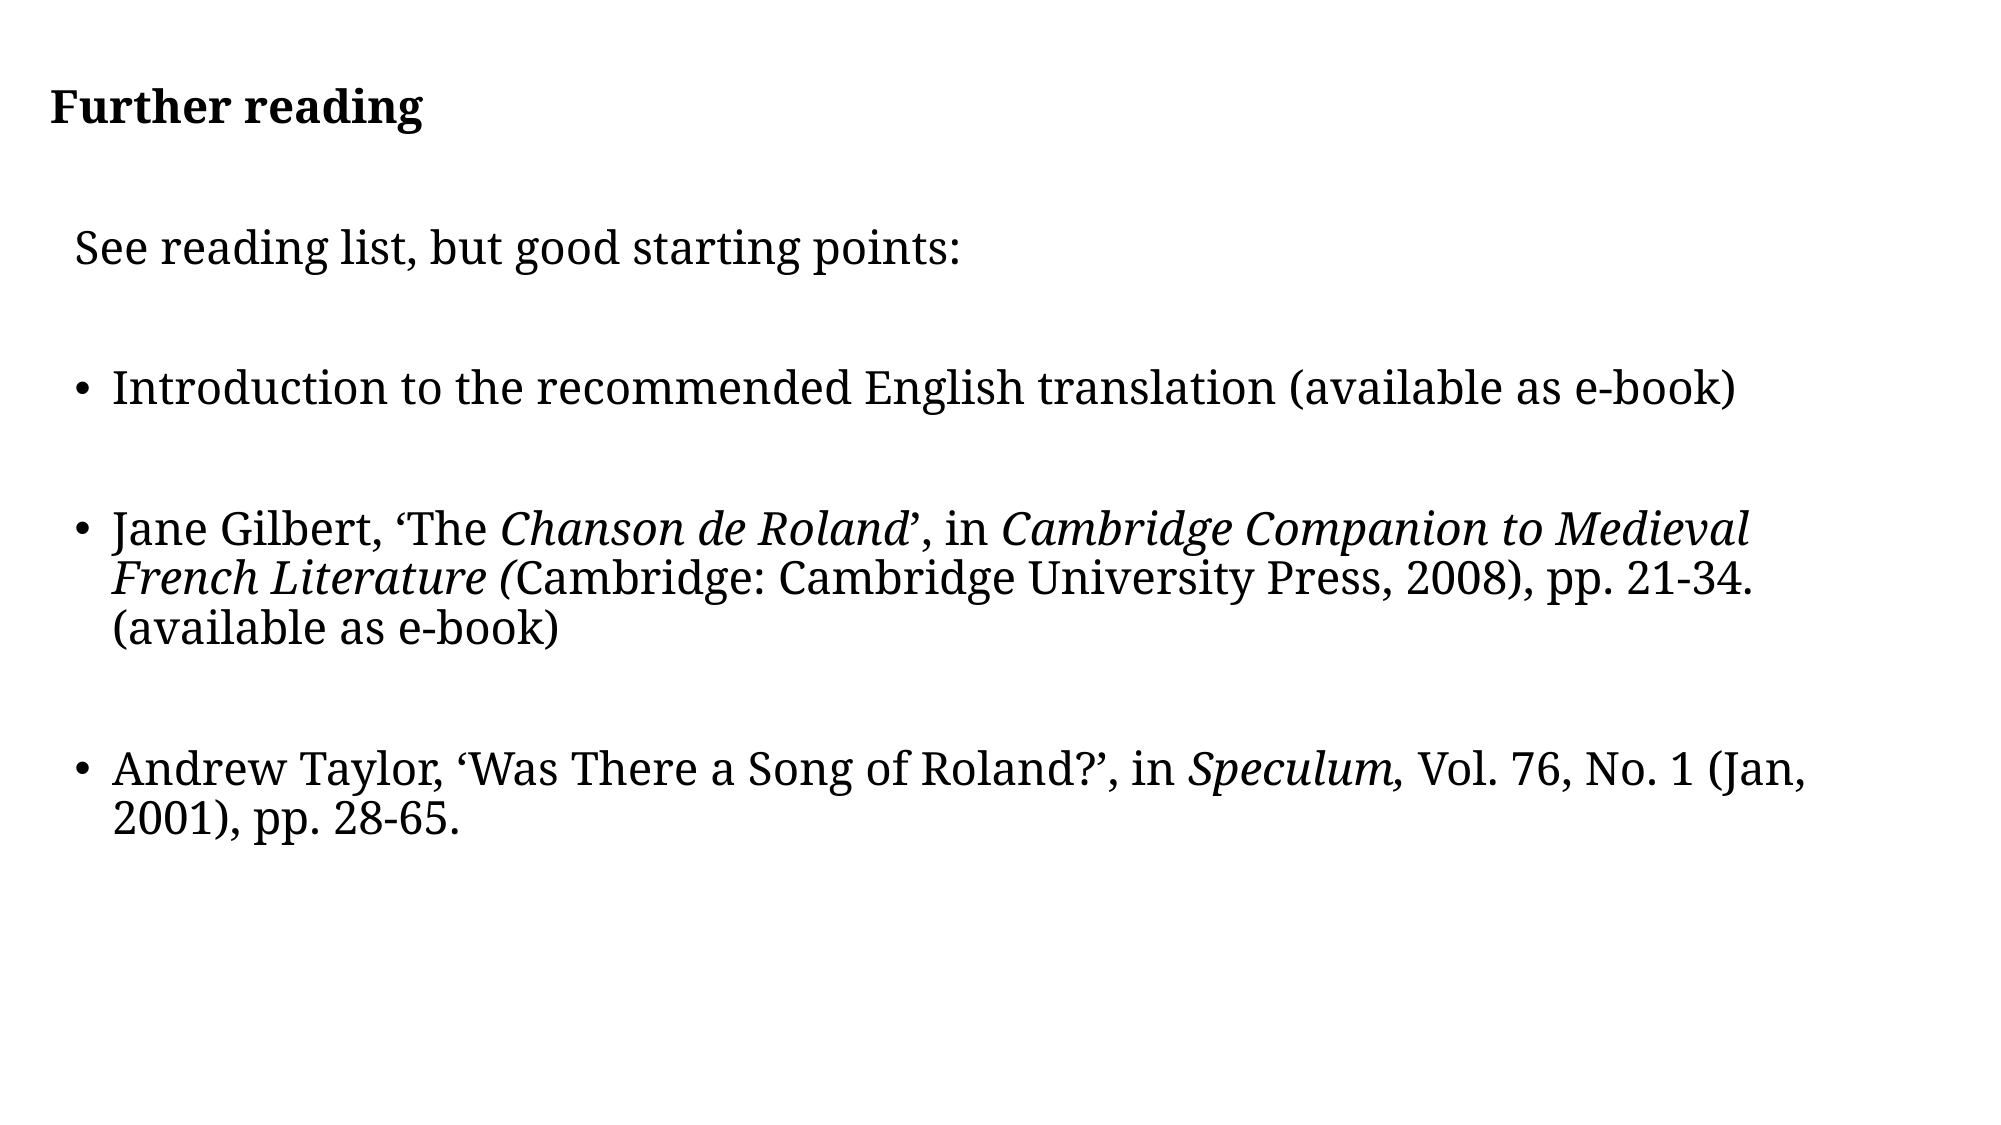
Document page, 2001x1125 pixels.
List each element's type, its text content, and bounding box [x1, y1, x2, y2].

title Further reading [35, 0, 1761, 218]
list See reading list, but good starting points: Introduction to the recommended English translation (available as e-book) Jane Gilbert, ‘The Chanson de Roland’, in Cambridge Companion to Medieval French Literature (Cambridge: Cambridge University Press, 2008), pp. 21-34. (available as e-book) Andrew Taylor, ‘Was There a Song of Roland?’, in Speculum, Vol. 76, No. 1 (Jan, 2001), pp. 28-65. [59, 217, 1863, 1014]
